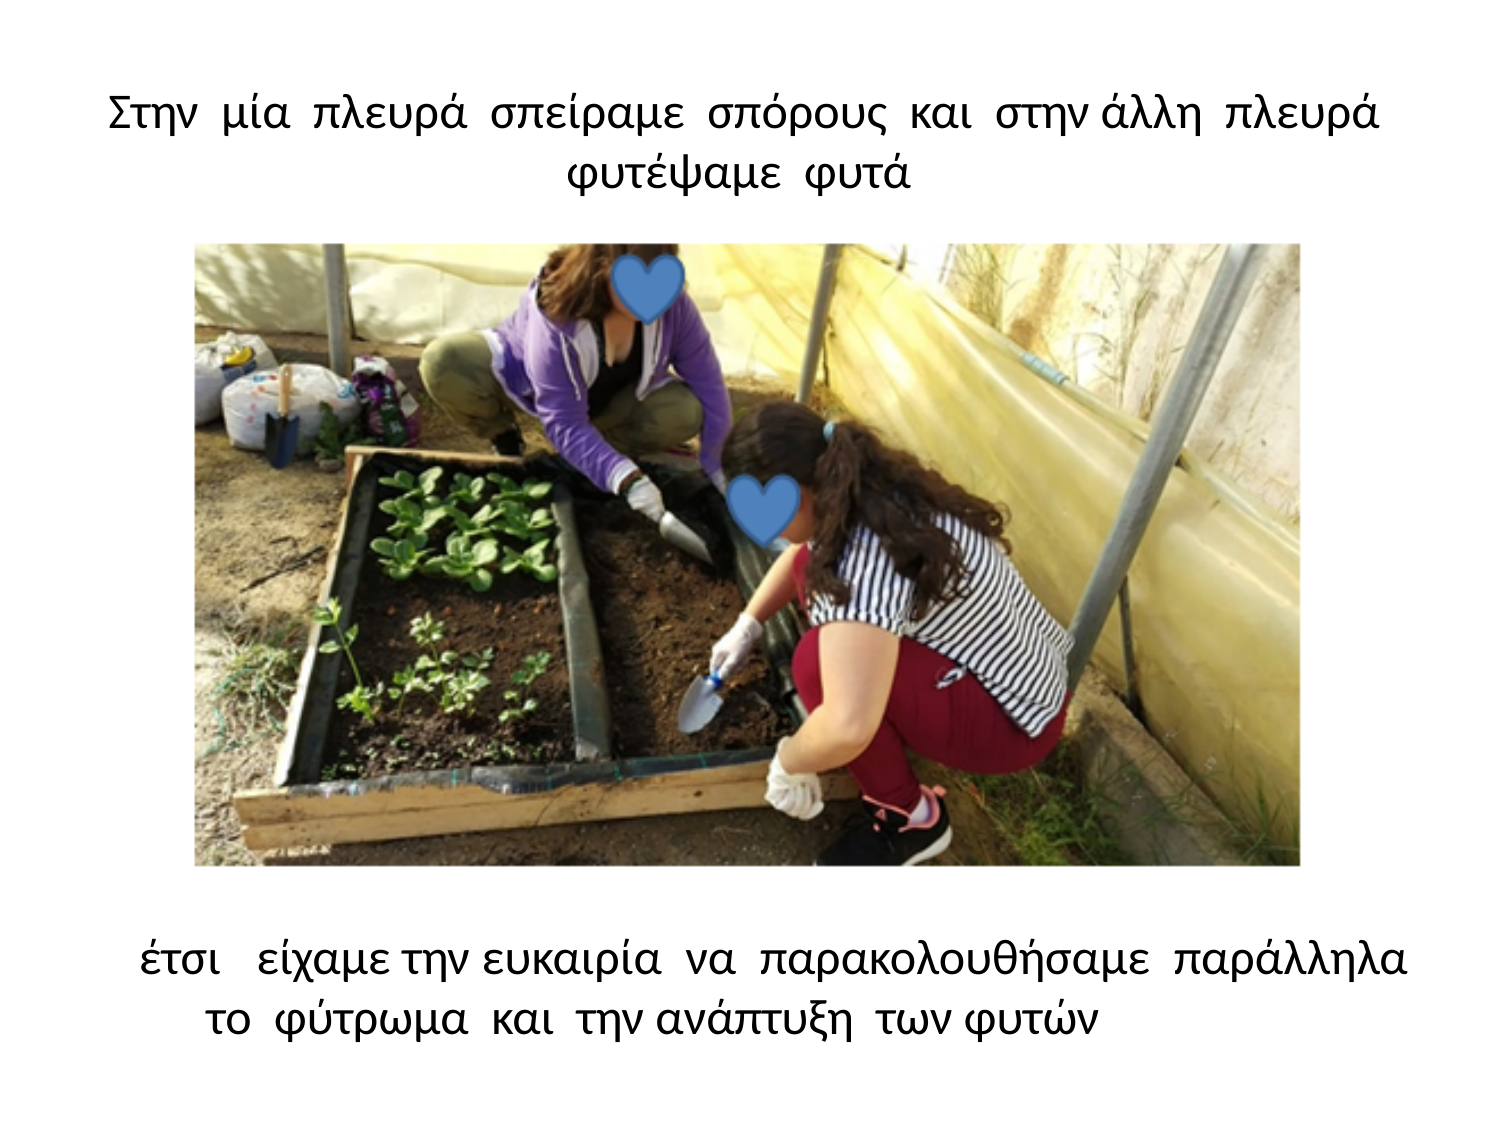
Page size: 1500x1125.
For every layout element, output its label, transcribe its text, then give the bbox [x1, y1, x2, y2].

list έτσι είχαμε την ευκαιρία να παρακολουθήσαμε παράλληλα το φύτρωμα και την ανάπτυξη των φυτών [123, 916, 1424, 1083]
title Στην μία πλευρά σπείραμε σπόρους και στην άλλη πλευρά φυτέψαμε φυτά [75, 45, 1425, 233]
picture [159, 207, 1337, 894]
